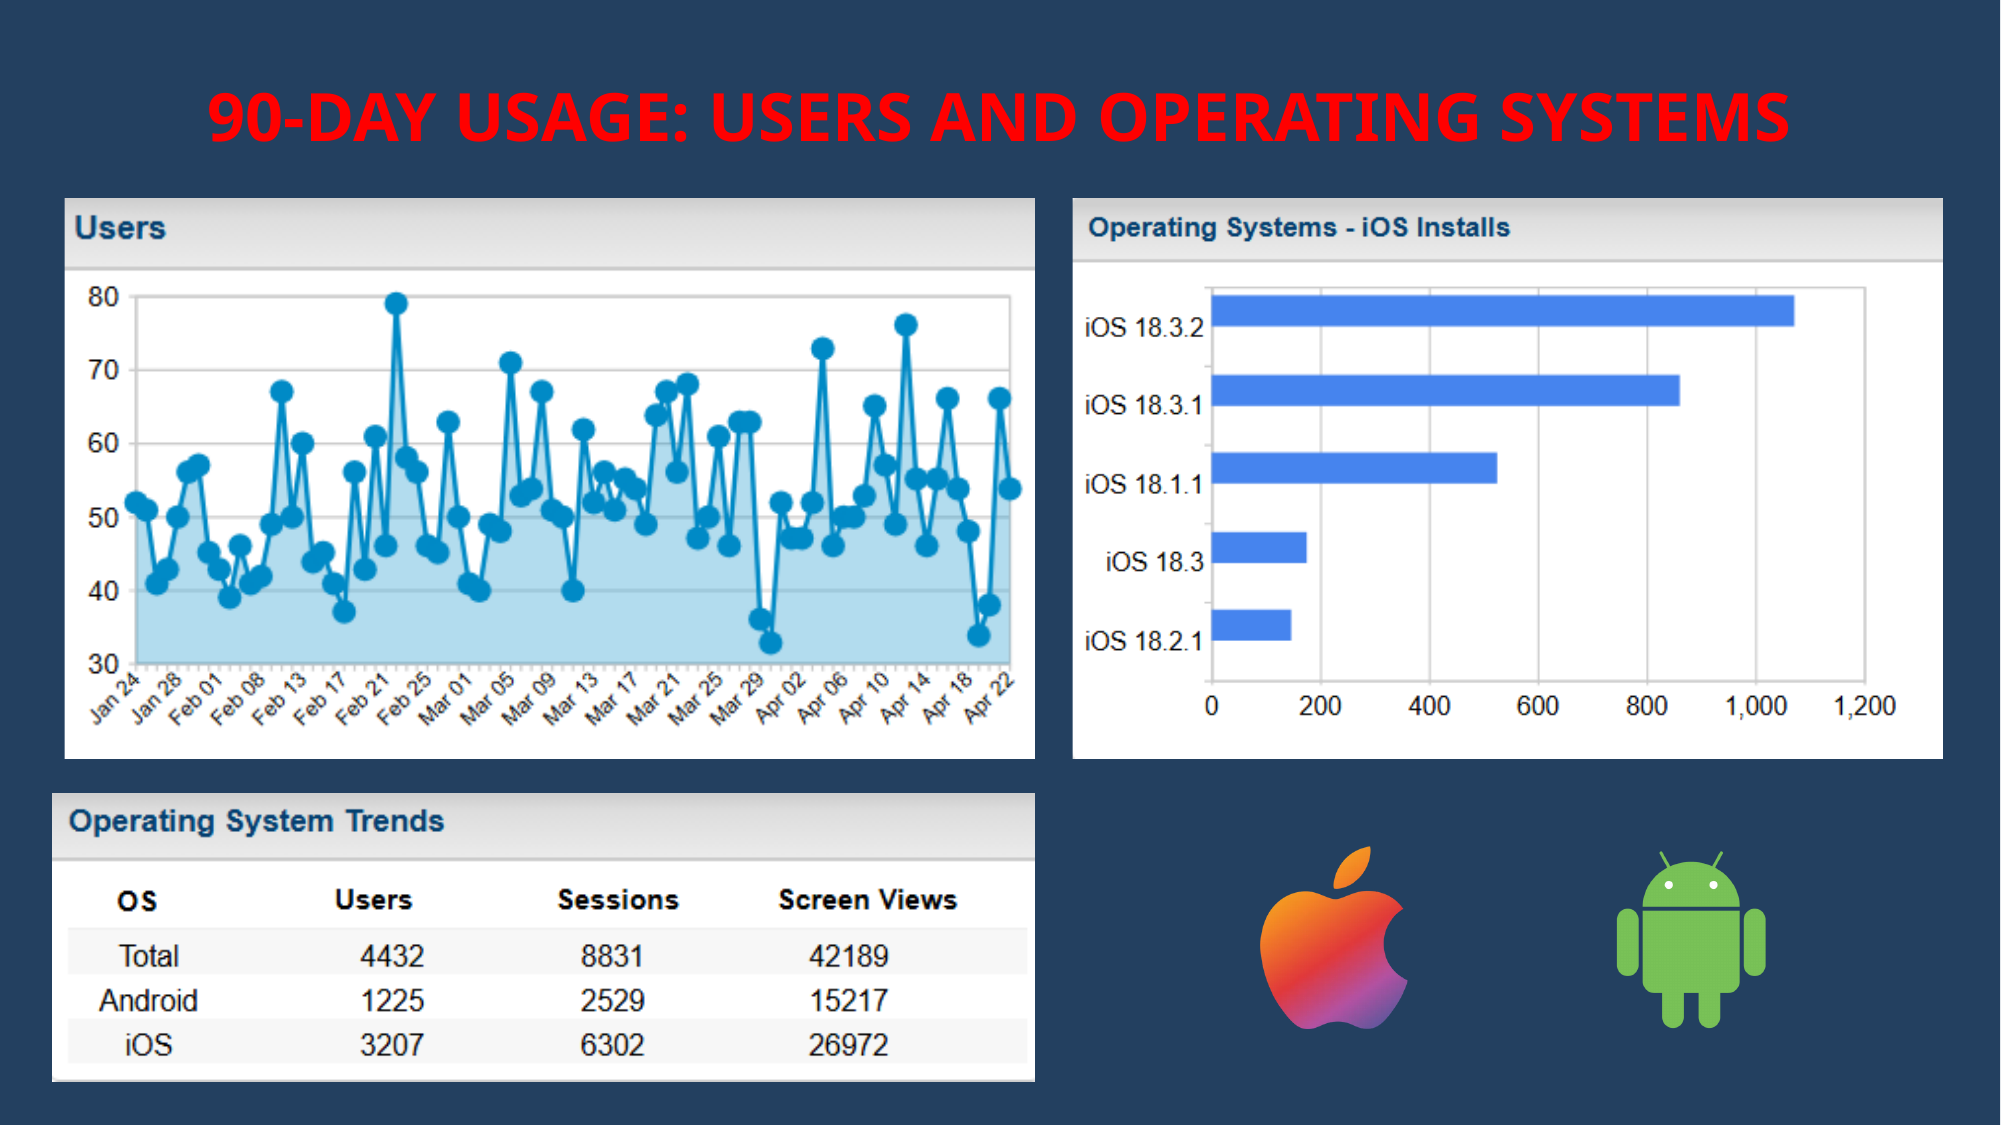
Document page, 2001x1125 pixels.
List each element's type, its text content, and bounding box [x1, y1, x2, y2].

text_box [1072, 198, 1943, 759]
text_box [1260, 846, 1408, 1029]
text_box [1529, 848, 1853, 1031]
text_box 90-DAY USAGE: USERS AND OPERATING SYSTEMS [125, 37, 1875, 155]
text_box [64, 198, 1035, 759]
text_box [52, 793, 1035, 1082]
